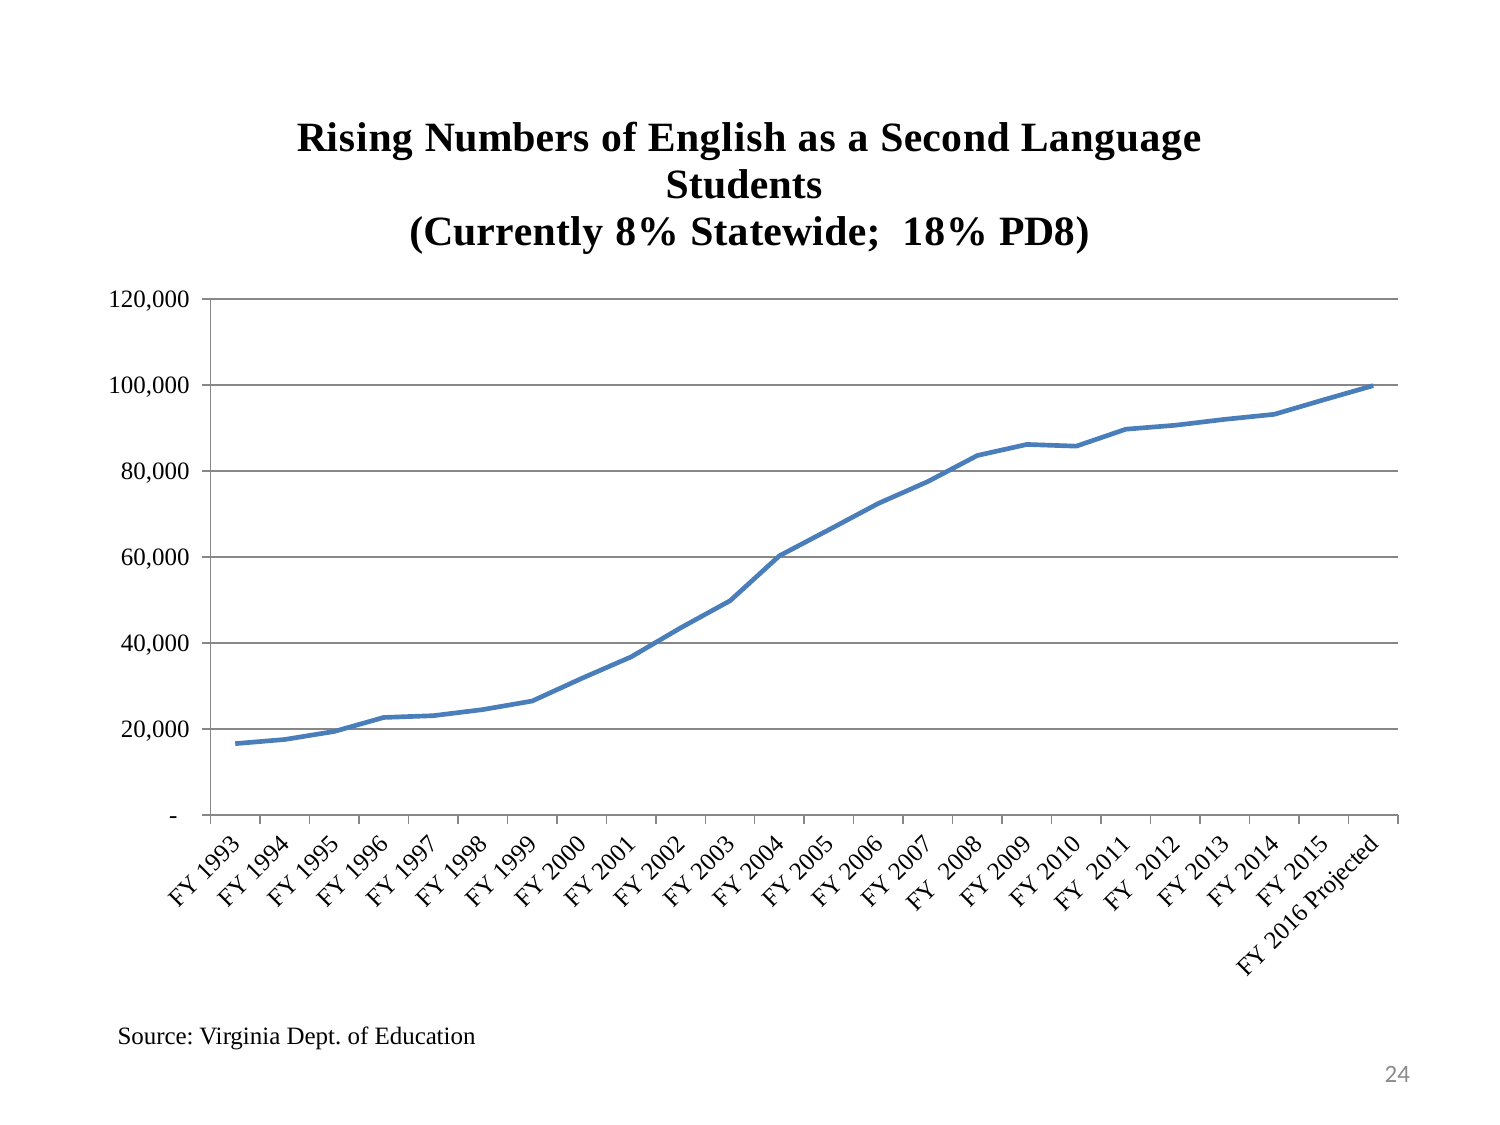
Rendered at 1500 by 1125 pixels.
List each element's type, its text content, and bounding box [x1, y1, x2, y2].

text_box Source: Virginia Dept. of Education [102, 1012, 492, 1058]
slide_number 24 [1074, 1042, 1425, 1103]
chart [74, 74, 1426, 1001]
